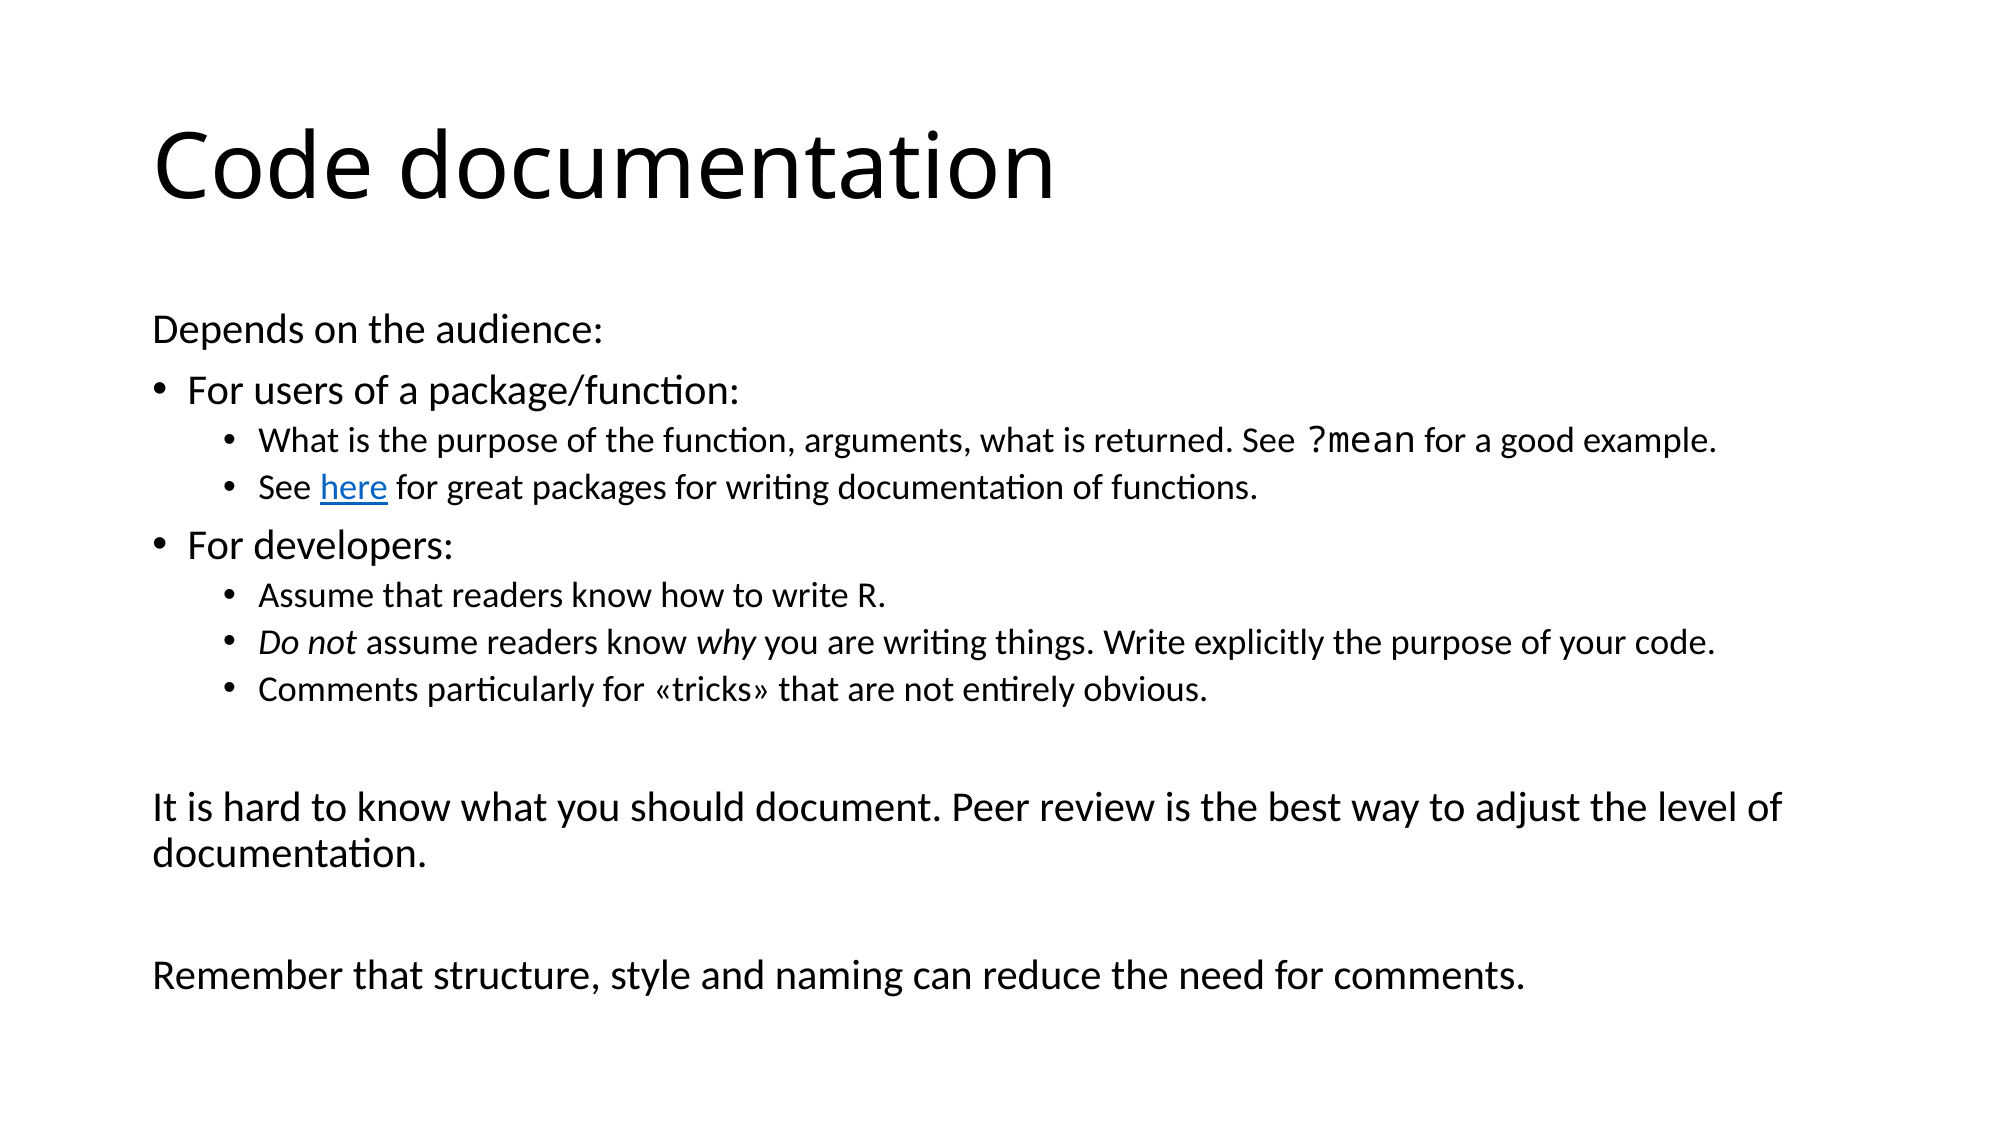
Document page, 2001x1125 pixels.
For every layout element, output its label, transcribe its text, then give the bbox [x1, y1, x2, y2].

title Code documentation [137, 59, 1863, 278]
list Depends on the audience: For users of a package/function: What is the purpose of the function, arguments, what is returned. See ?mean for a good example. See here for great packages for writing documentation of functions. For developers: Assume that readers know how to write R. Do not assume readers know why you are writing things. Write explicitly the purpose of your code. Comments particularly for «tricks» that are not entirely obvious. It is hard to know what you should document. Peer review is the best way to adjust the level of documentation. Remember that structure, style and naming can reduce the need for comments. [137, 299, 1863, 1014]
